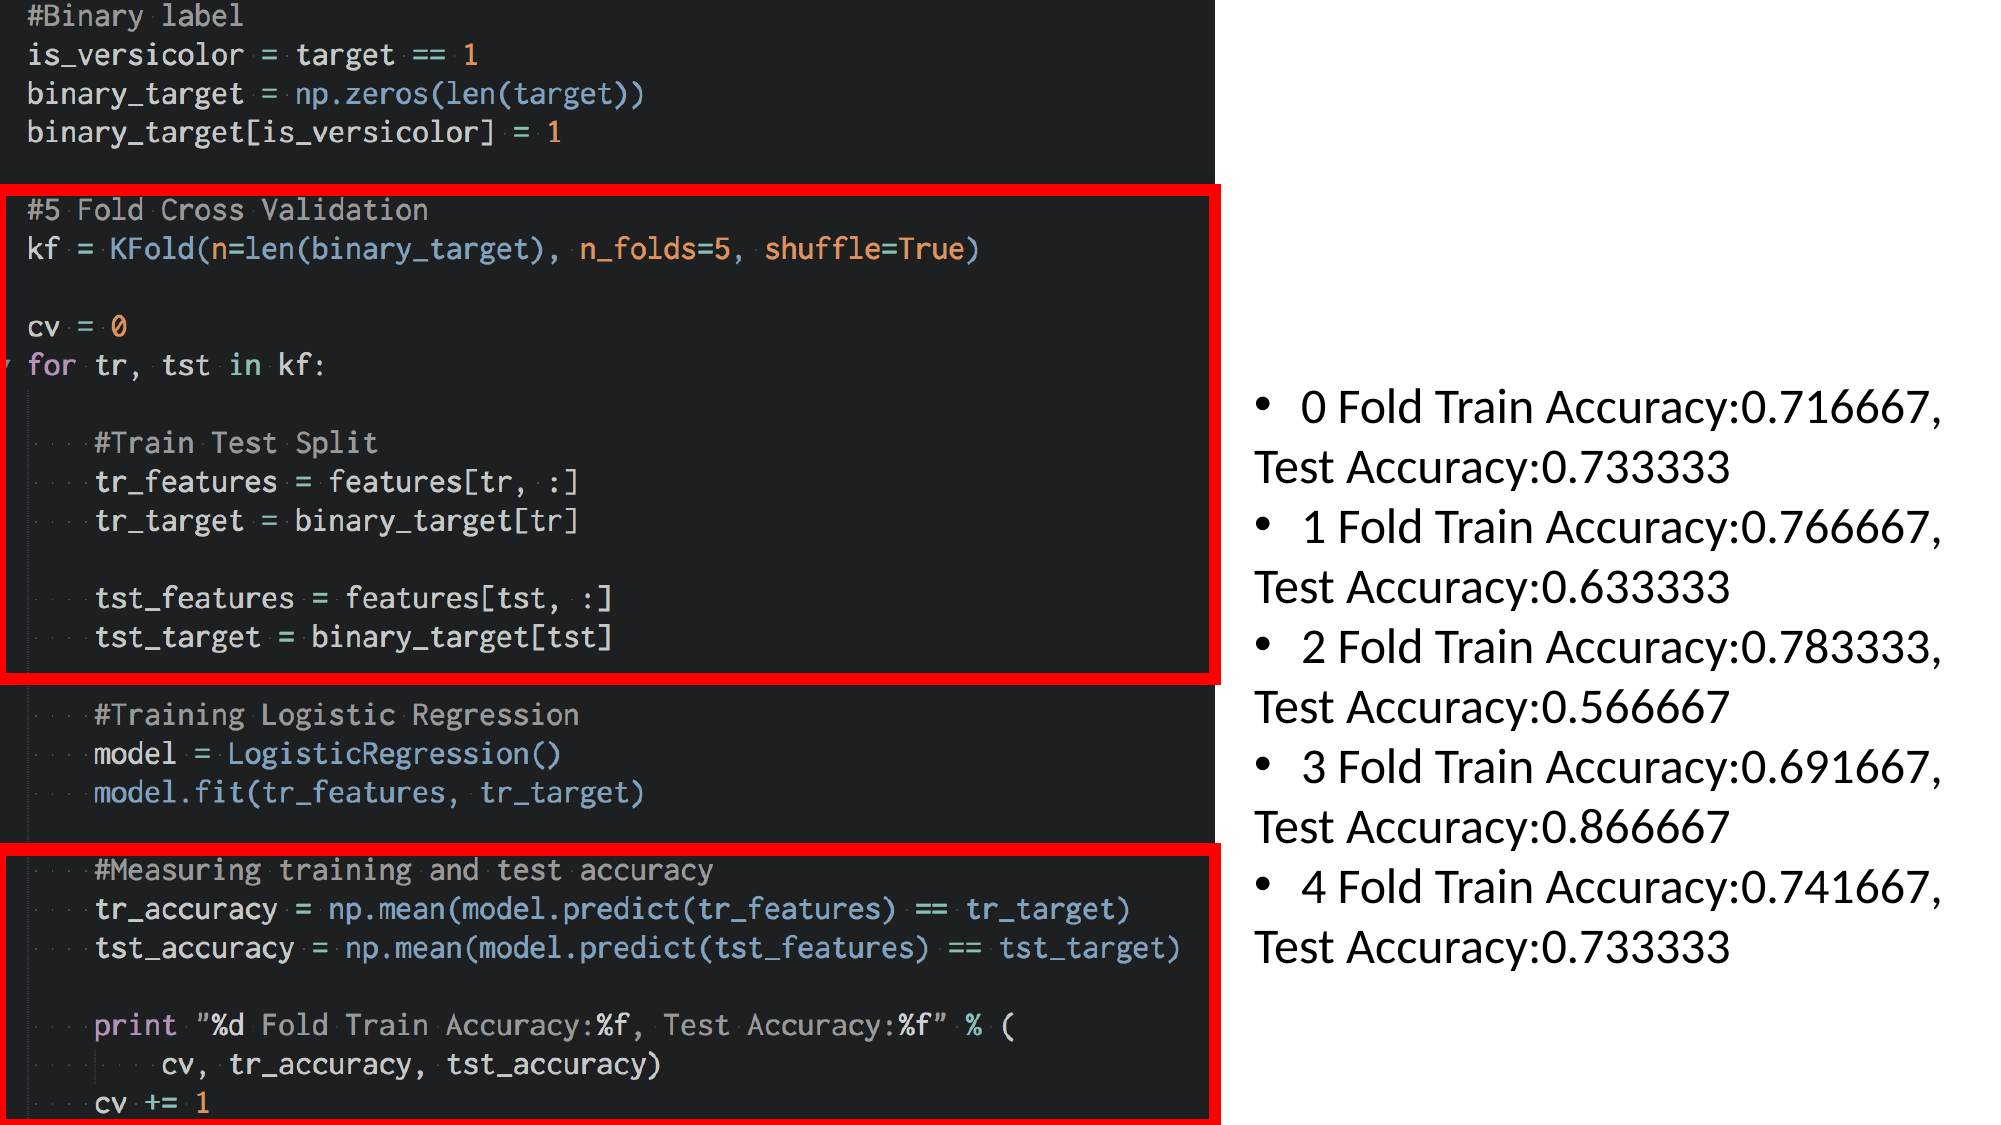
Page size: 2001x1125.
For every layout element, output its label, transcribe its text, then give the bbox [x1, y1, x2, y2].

text_box 0 Fold Train Accuracy:0.716667, Test Accuracy:0.733333 1 Fold Train Accuracy:0.766667, Test Accuracy:0.633333 2 Fold Train Accuracy:0.783333, Test Accuracy:0.566667 3 Fold Train Accuracy:0.691667, Test Accuracy:0.866667 4 Fold Train Accuracy:0.741667, Test Accuracy:0.733333 [1239, 366, 2000, 981]
picture [0, 0, 1215, 1125]
